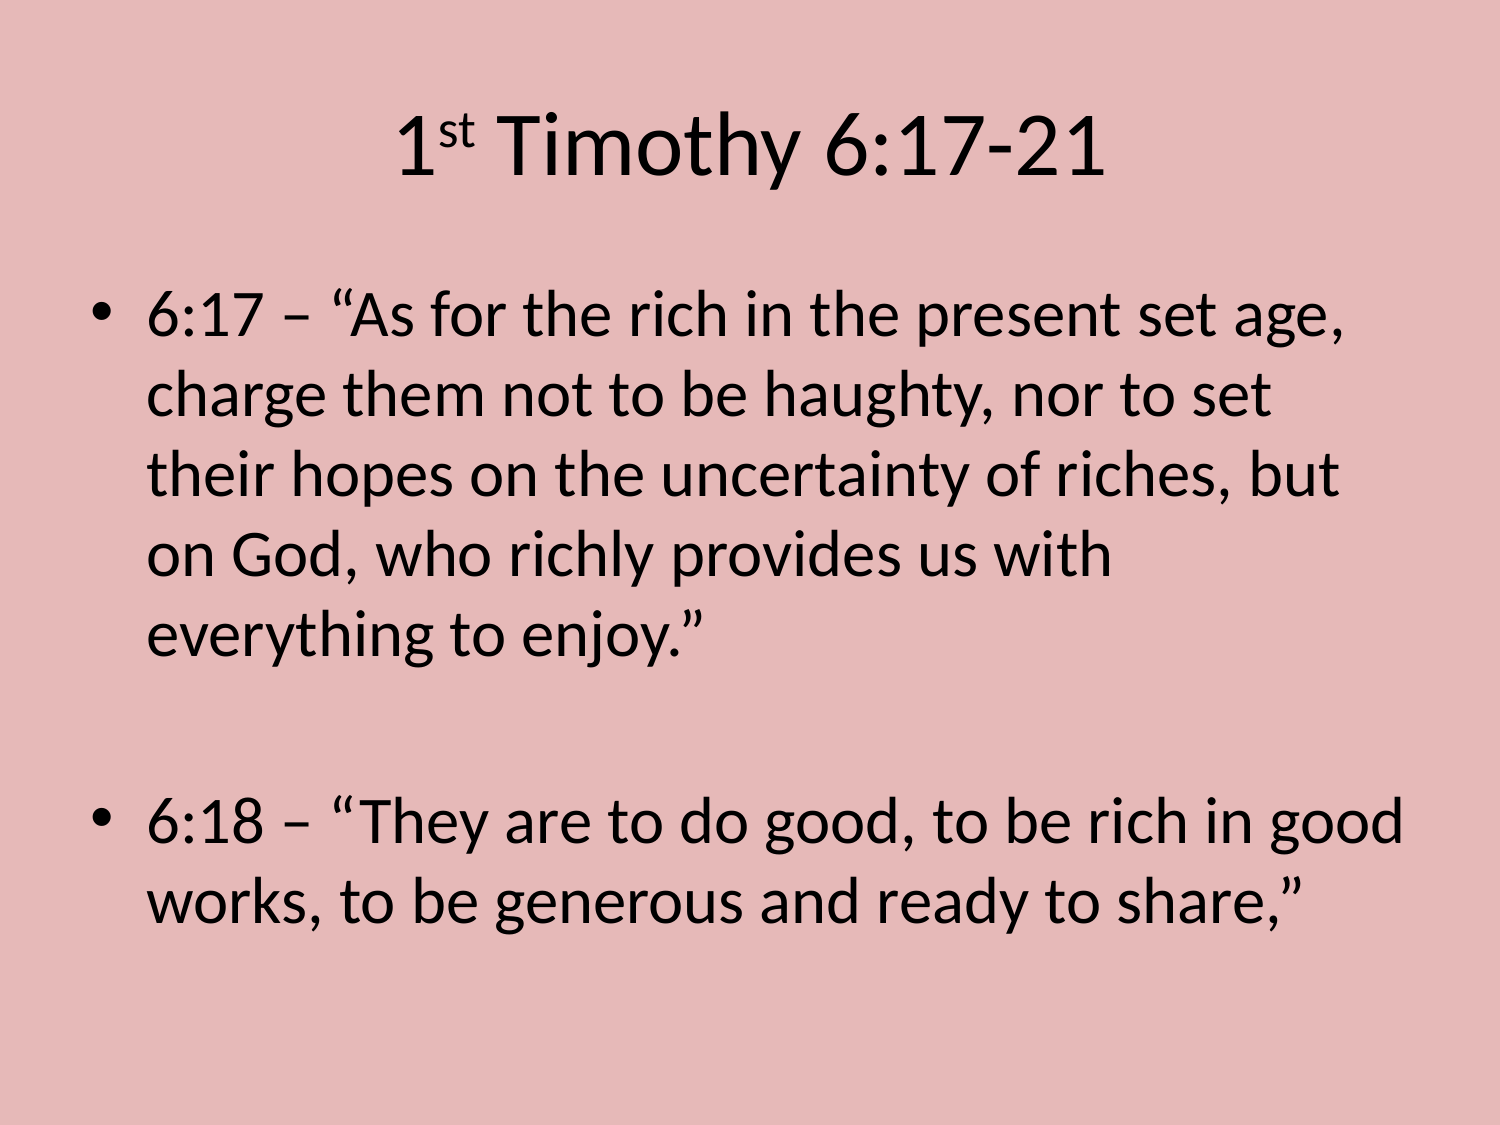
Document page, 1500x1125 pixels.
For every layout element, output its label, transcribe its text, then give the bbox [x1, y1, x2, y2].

title 1st Timothy 6:17-21 [75, 45, 1425, 233]
list 6:17 – “As for the rich in the present set age, charge them not to be haughty, nor to set their hopes on the uncertainty of riches, but on God, who richly provides us with everything to enjoy.” 6:18 – “They are to do good, to be rich in good works, to be generous and ready to share,” [75, 262, 1425, 1005]
